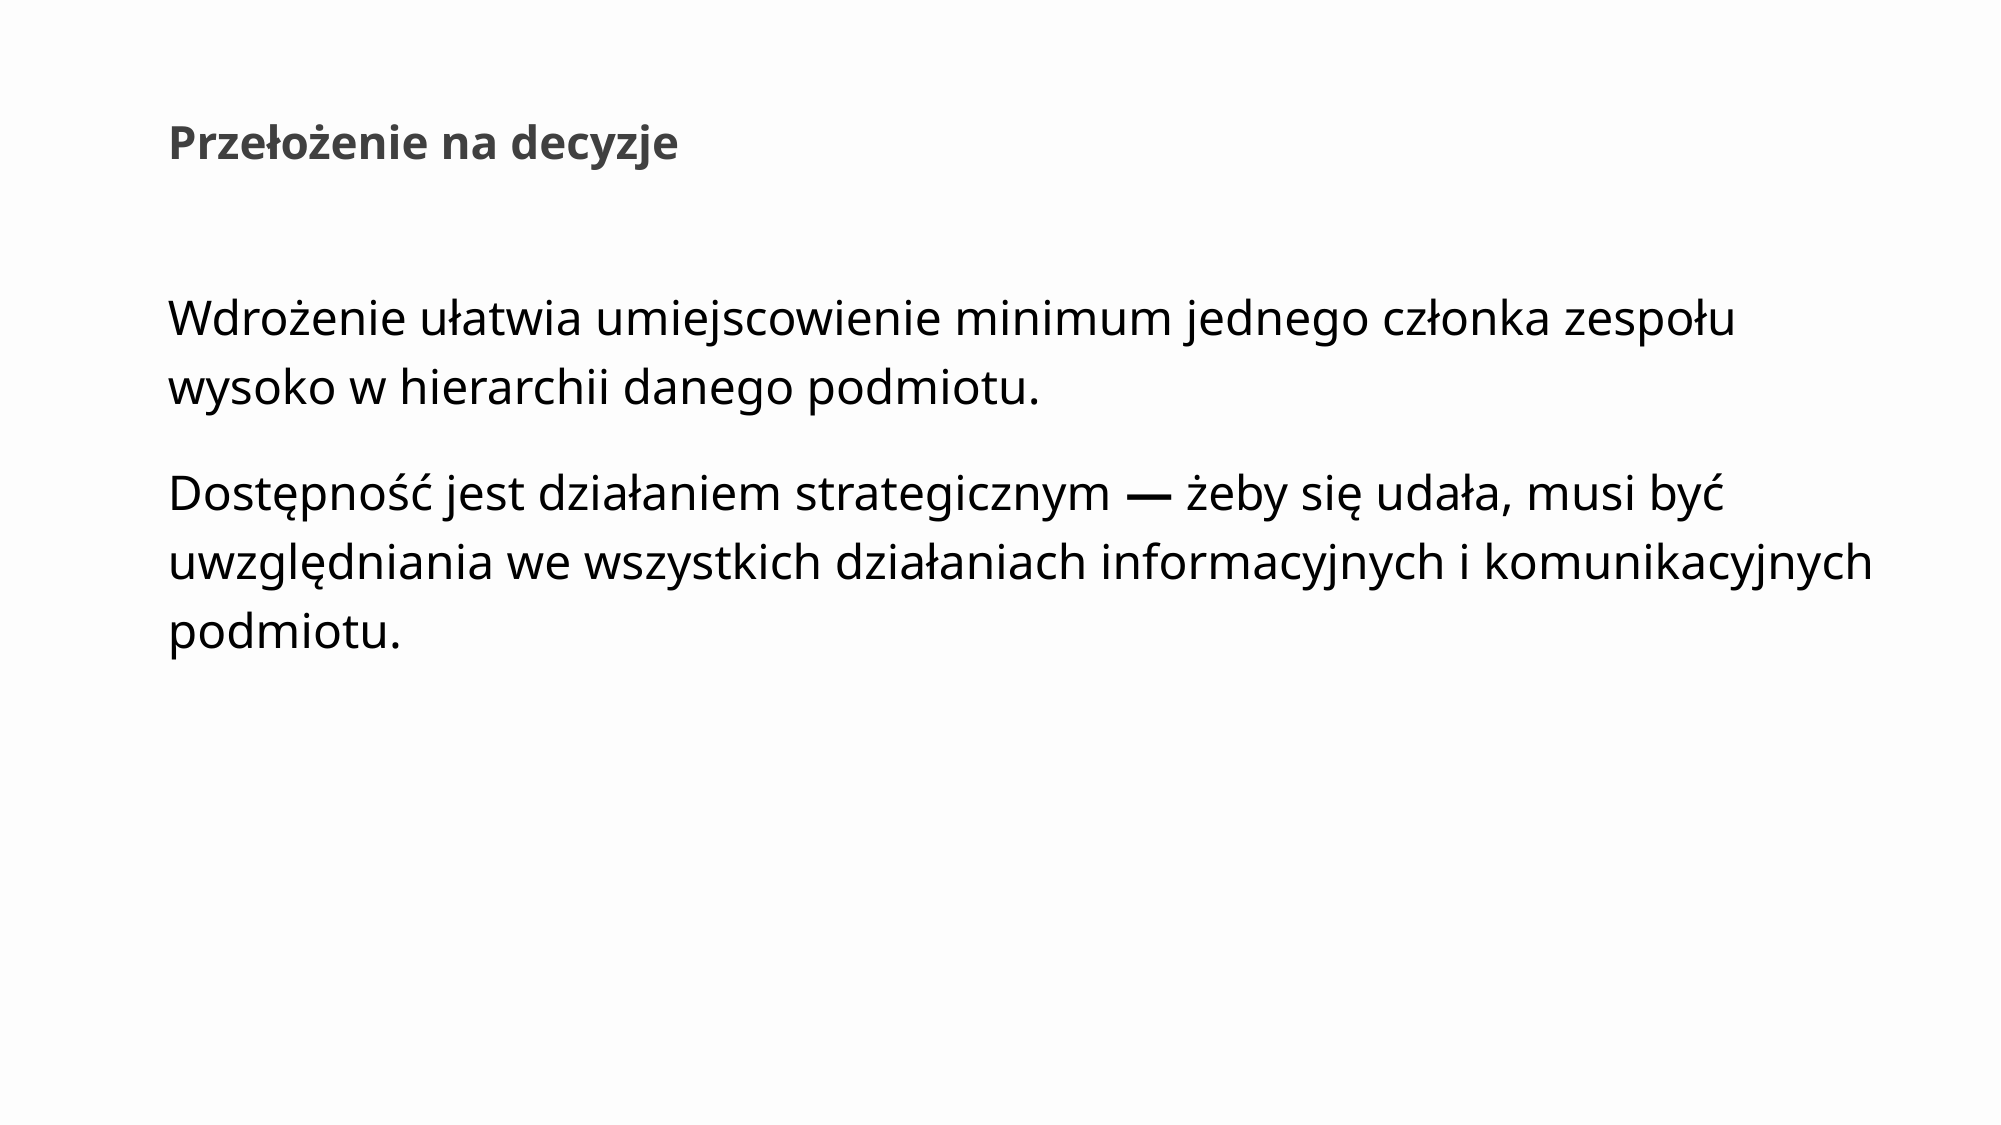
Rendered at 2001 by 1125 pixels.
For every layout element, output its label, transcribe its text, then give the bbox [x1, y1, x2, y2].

text_box Wdrożenie ułatwia umiejscowienie minimum jednego członka zespołu wysoko w hierarchii danego podmiotu. Dostępność jest działaniem strategicznym — żeby się udała, musi być uwzględniania we wszystkich działaniach informacyjnych i komunikacyjnych podmiotu. [152, 268, 1902, 678]
title Przełożenie na decyzje [152, 98, 1886, 211]
